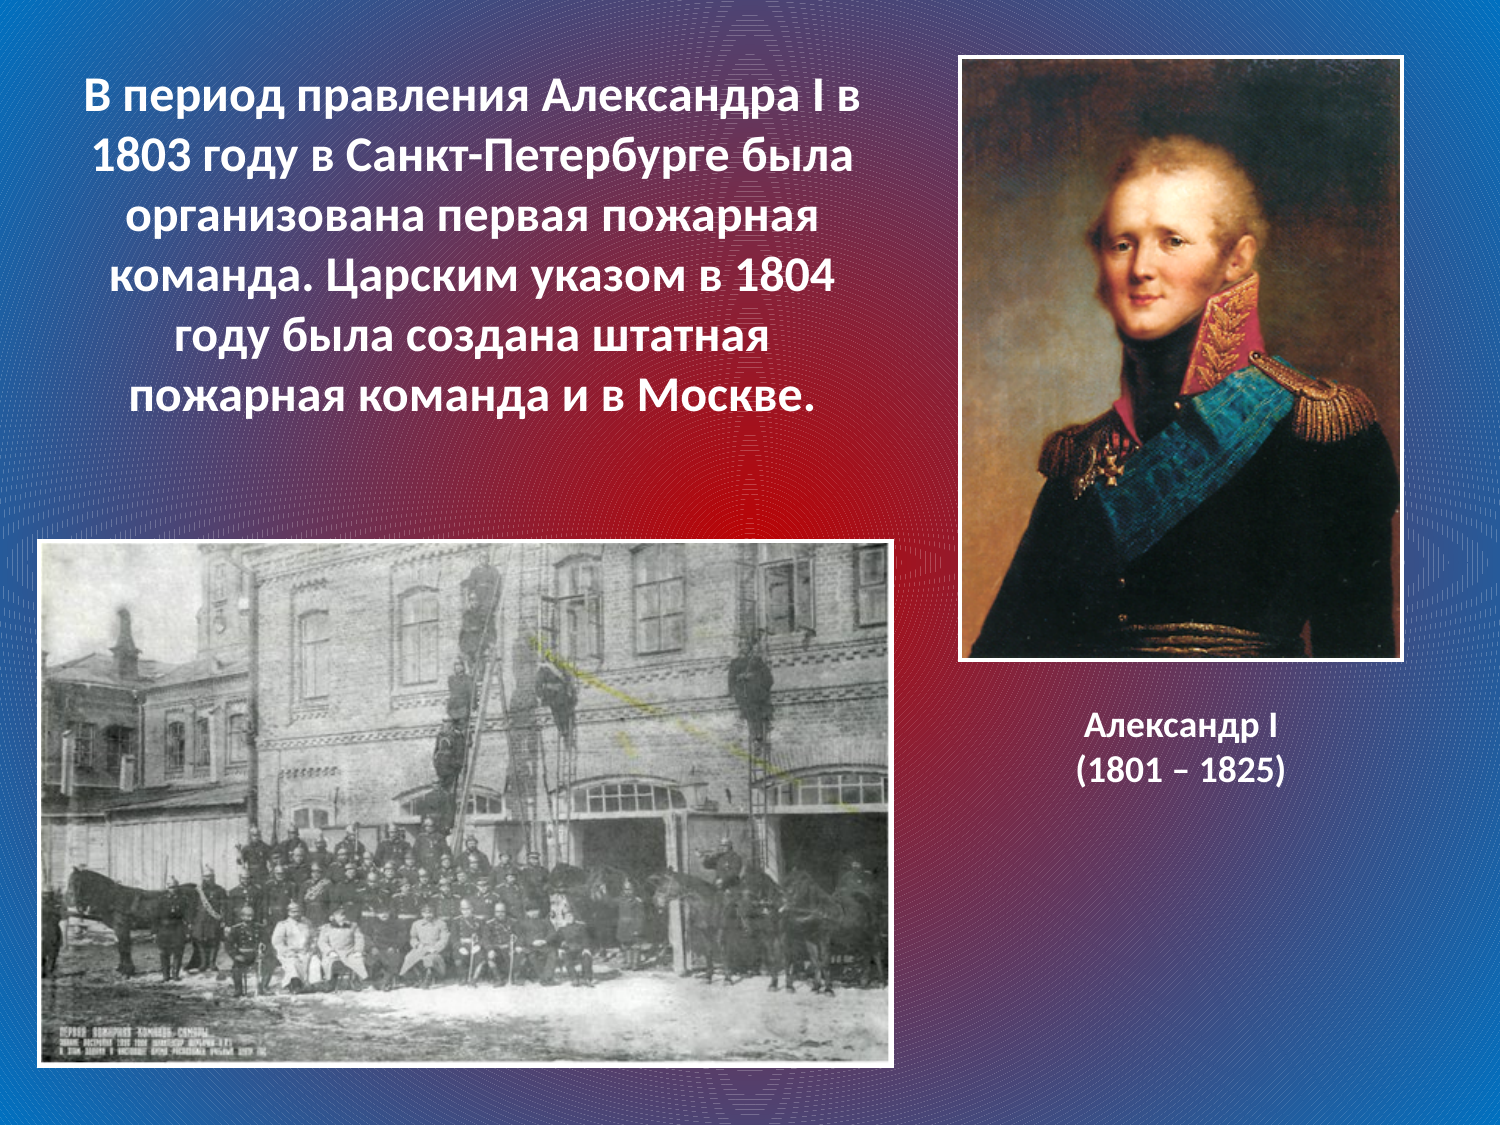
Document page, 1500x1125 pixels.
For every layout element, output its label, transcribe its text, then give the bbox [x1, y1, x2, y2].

picture [40, 542, 891, 1065]
picture [961, 58, 1400, 658]
text_box Александр I (1801 – 1825) [962, 692, 1400, 798]
text_box В период правления Александра I в 1803 году в Санкт-Петербурге была организована первая пожарная команда. Царским указом в 1804 году была создана штатная пожарная команда и в Москве. [53, 54, 892, 430]
